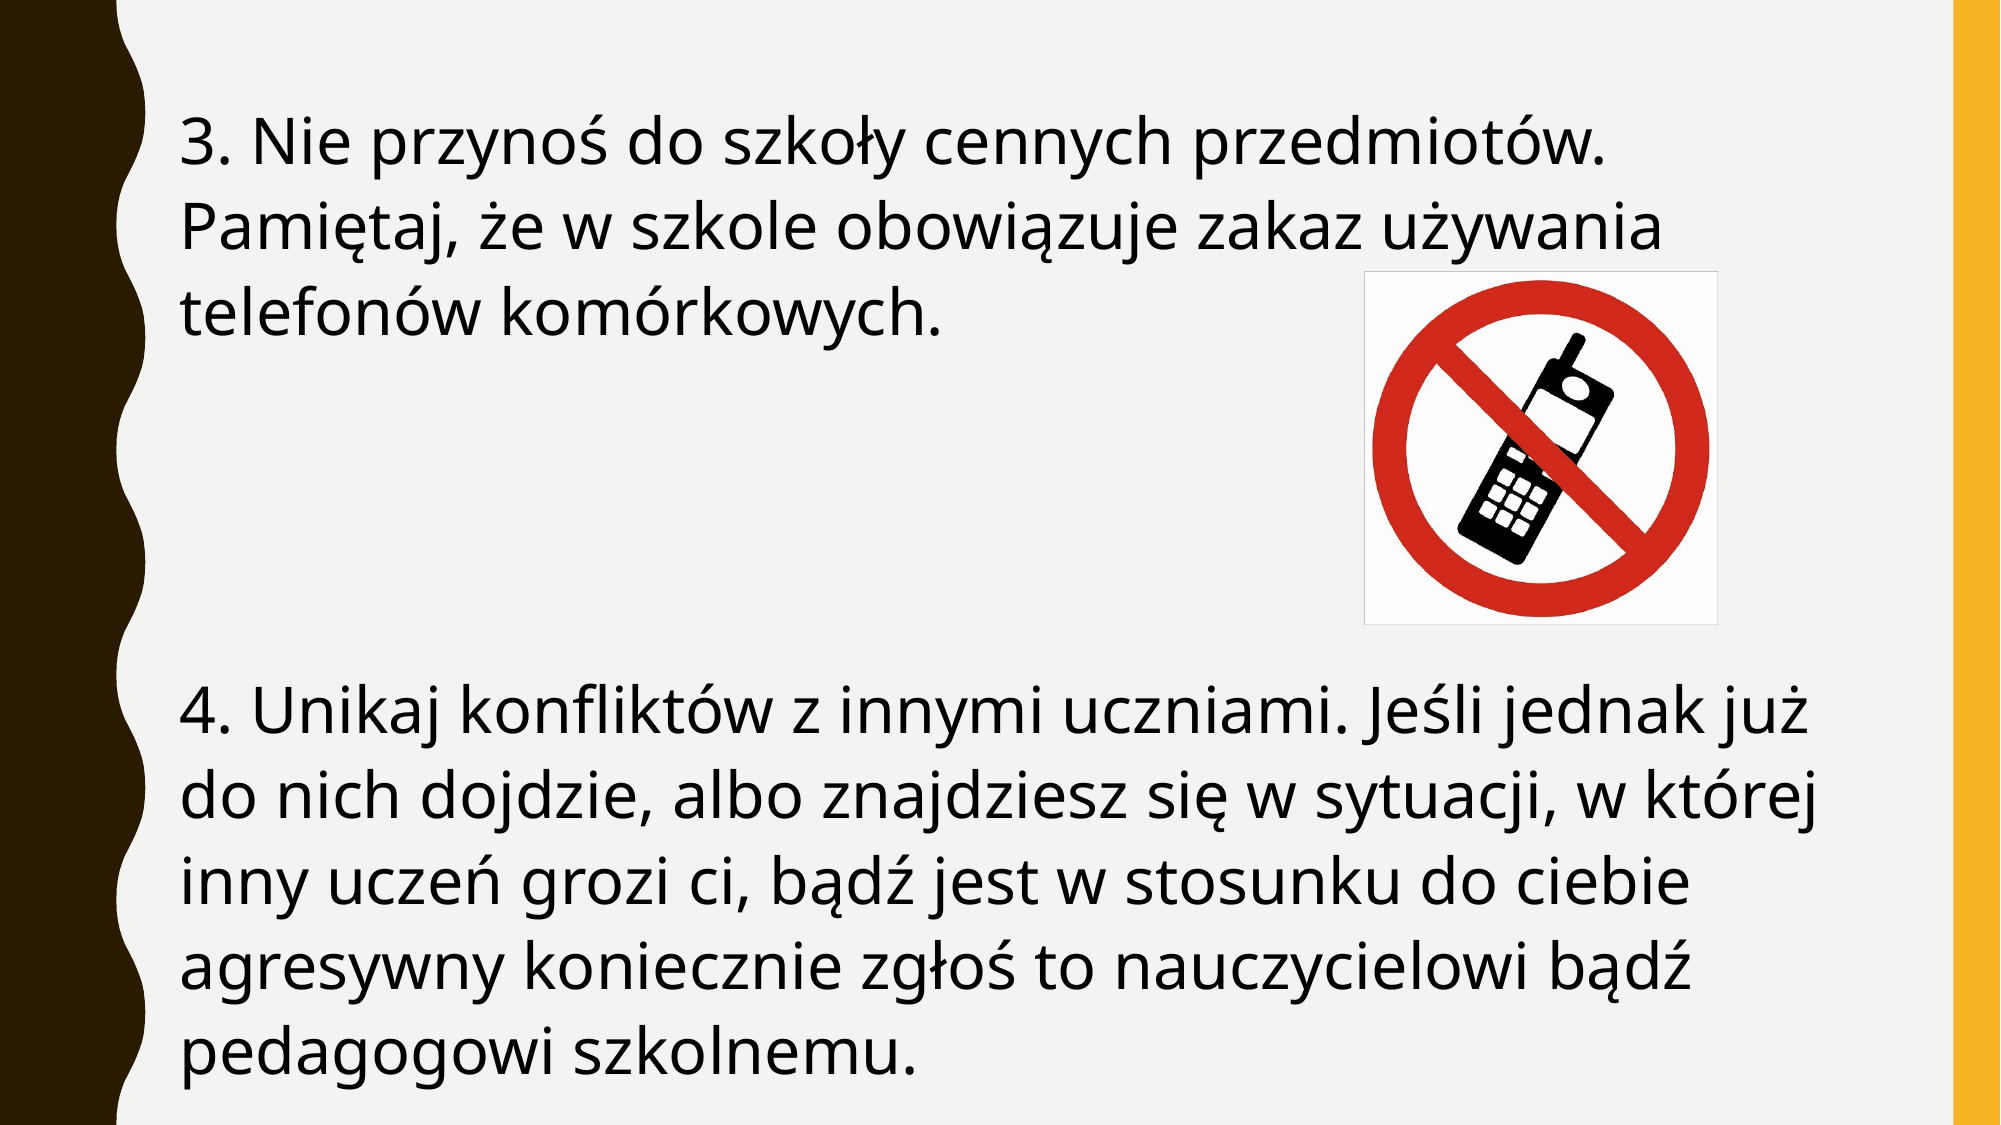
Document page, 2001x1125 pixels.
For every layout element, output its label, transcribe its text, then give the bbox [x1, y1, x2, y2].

list 3. Nie przynoś do szkoły cennych przedmiotów. Pamiętaj, że w szkole obowiązuje zakaz używania telefonów komórkowych. 4. Unikaj konfliktów z innymi uczniami. Jeśli jednak już do nich dojdzie, albo znajdziesz się w sytuacji, w której inny uczeń grozi ci, bądź jest w stosunku do ciebie agresywny koniecznie zgłoś to nauczycielowi bądź pedagogowi szkolnemu. [164, 84, 1889, 1105]
picture [1364, 271, 1718, 625]
